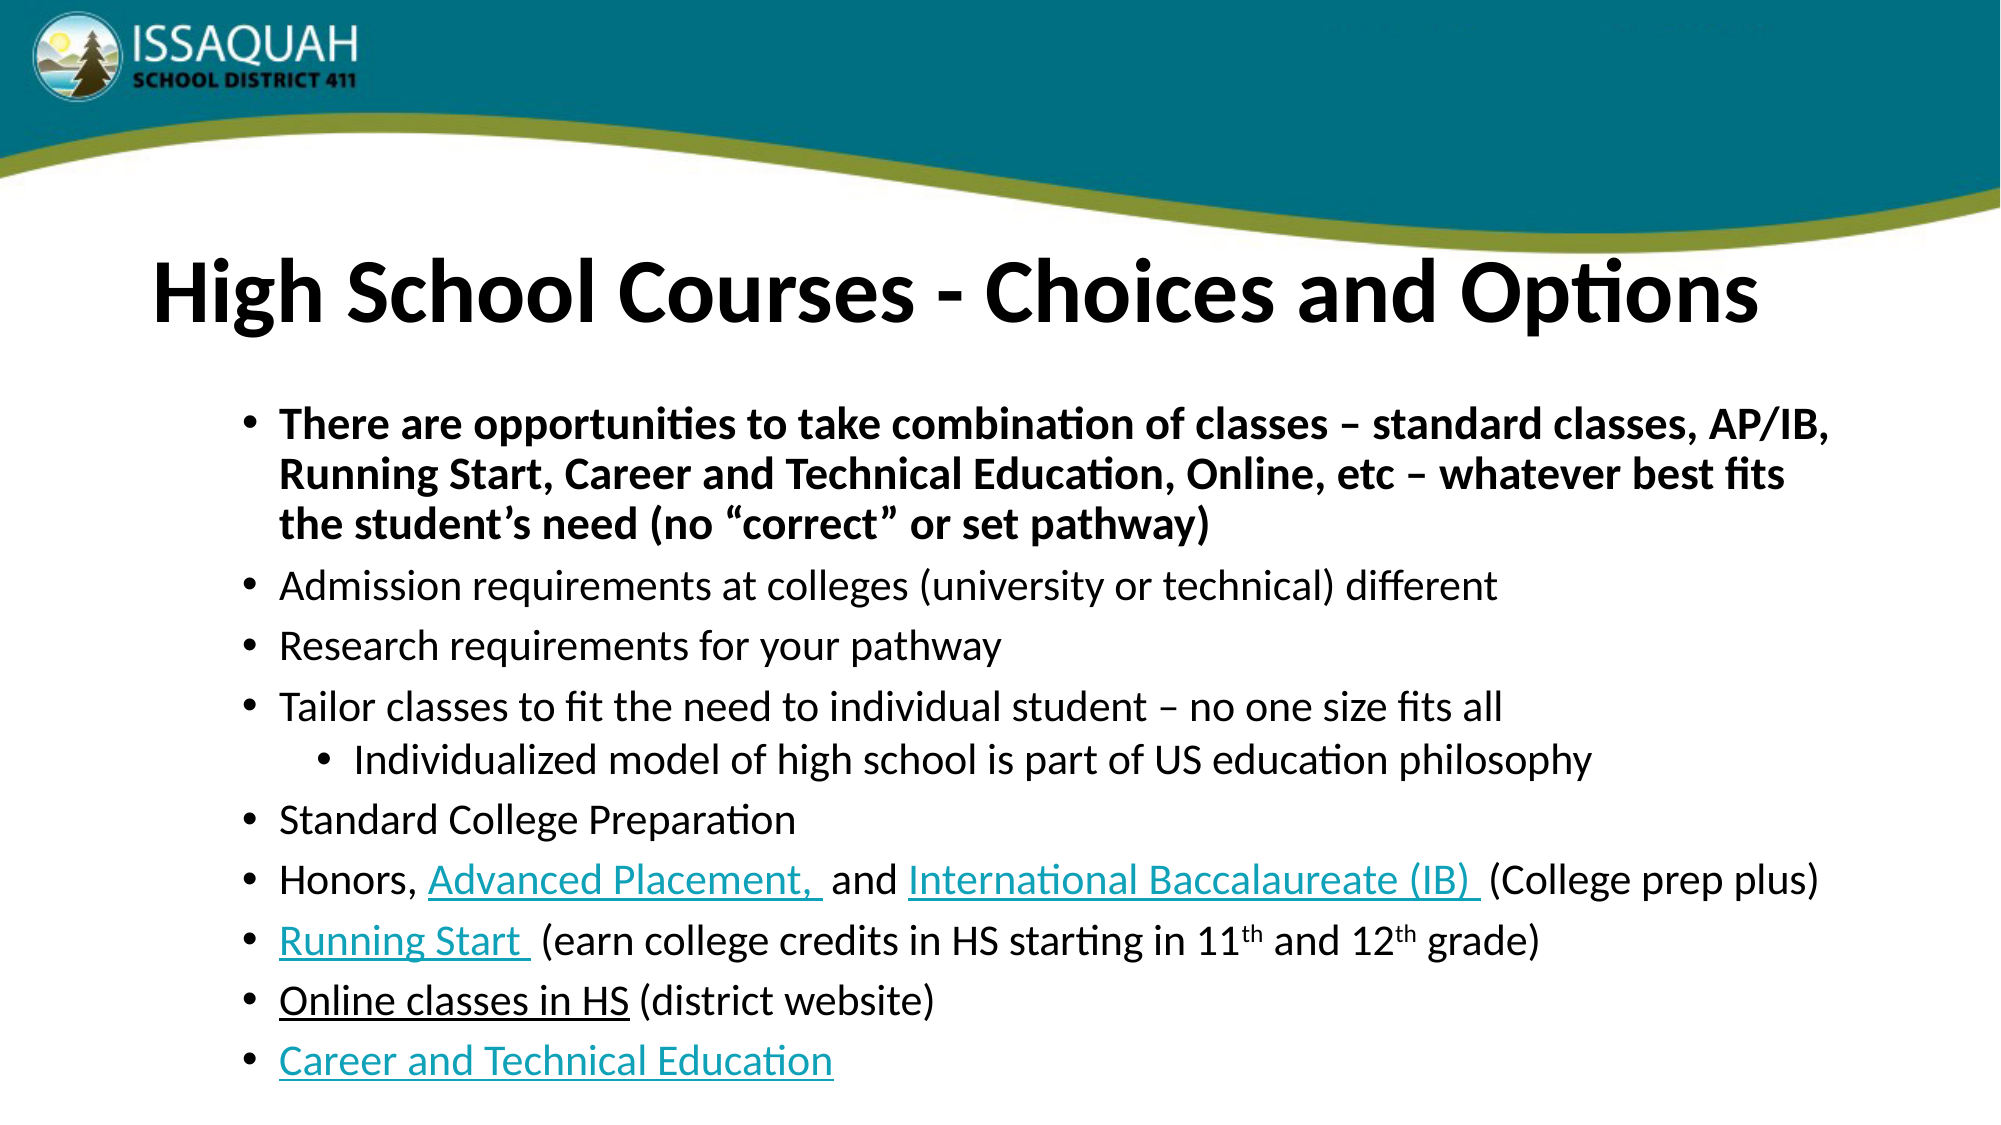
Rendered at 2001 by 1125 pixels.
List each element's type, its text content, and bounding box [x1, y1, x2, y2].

title High School Courses - Choices and Options [137, 215, 1863, 426]
picture [0, 0, 2001, 1125]
list There are opportunities to take combination of classes – standard classes, AP/IB, Running Start, Career and Technical Education, Online, etc – whatever best fits the student’s need (no “correct” or set pathway) Admission requirements at colleges (university or technical) different Research requirements for your pathway Tailor classes to fit the need to individual student – no one size fits all Individualized model of high school is part of US education philosophy Standard College Preparation Honors, Advanced Placement, and International Baccalaureate (IB) (College prep plus) Running Start (earn college credits in HS starting in 11th and 12th grade) Online classes in HS (district website) Career and Technical Education [227, 392, 1863, 1125]
